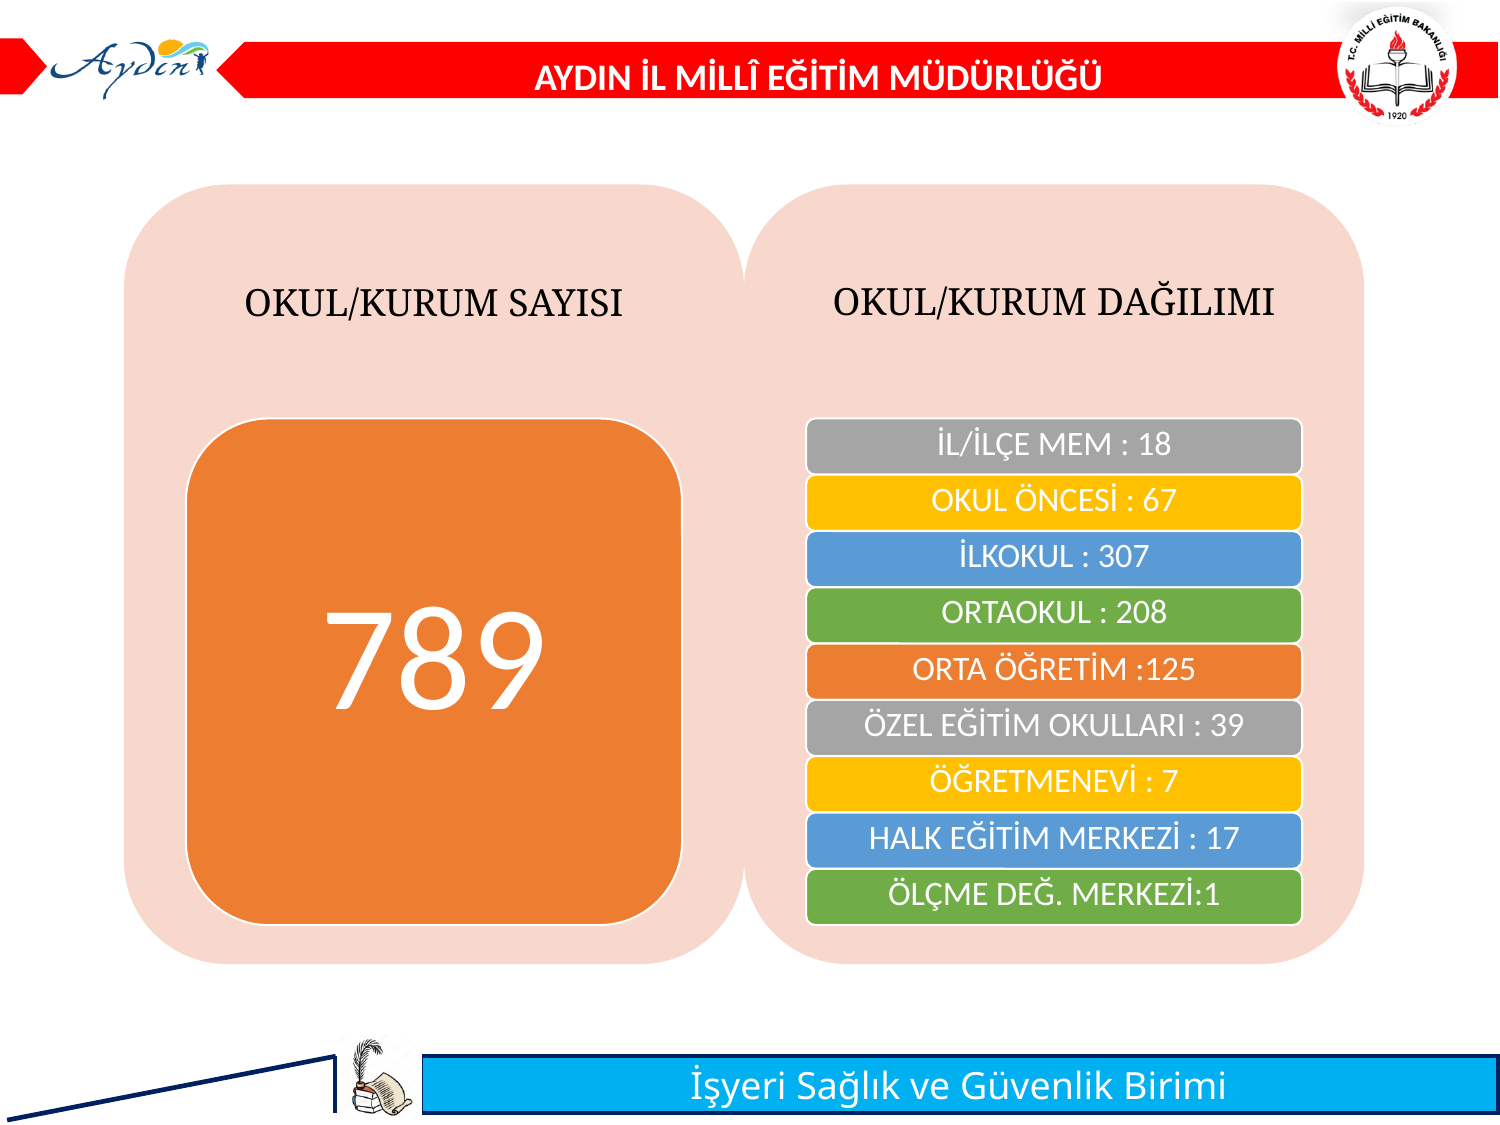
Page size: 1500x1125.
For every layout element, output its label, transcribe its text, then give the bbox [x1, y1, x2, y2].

text_box AYDIN İL MİLLÎ EĞİTİM MÜDÜRLÜĞÜ [287, 47, 1337, 93]
text_box [1457, 40, 1499, 100]
picture [1337, 6, 1457, 126]
text_box [214, 40, 1337, 100]
text_box İşyeri Sağlık ve Güvenlik Birimi [6, 1055, 337, 1122]
text_box [0, 37, 46, 96]
picture [337, 1035, 422, 1120]
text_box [123, 184, 1365, 965]
picture [46, 38, 213, 102]
text_box İşyeri Sağlık ve Güvenlik Birimi [422, 1055, 1499, 1114]
